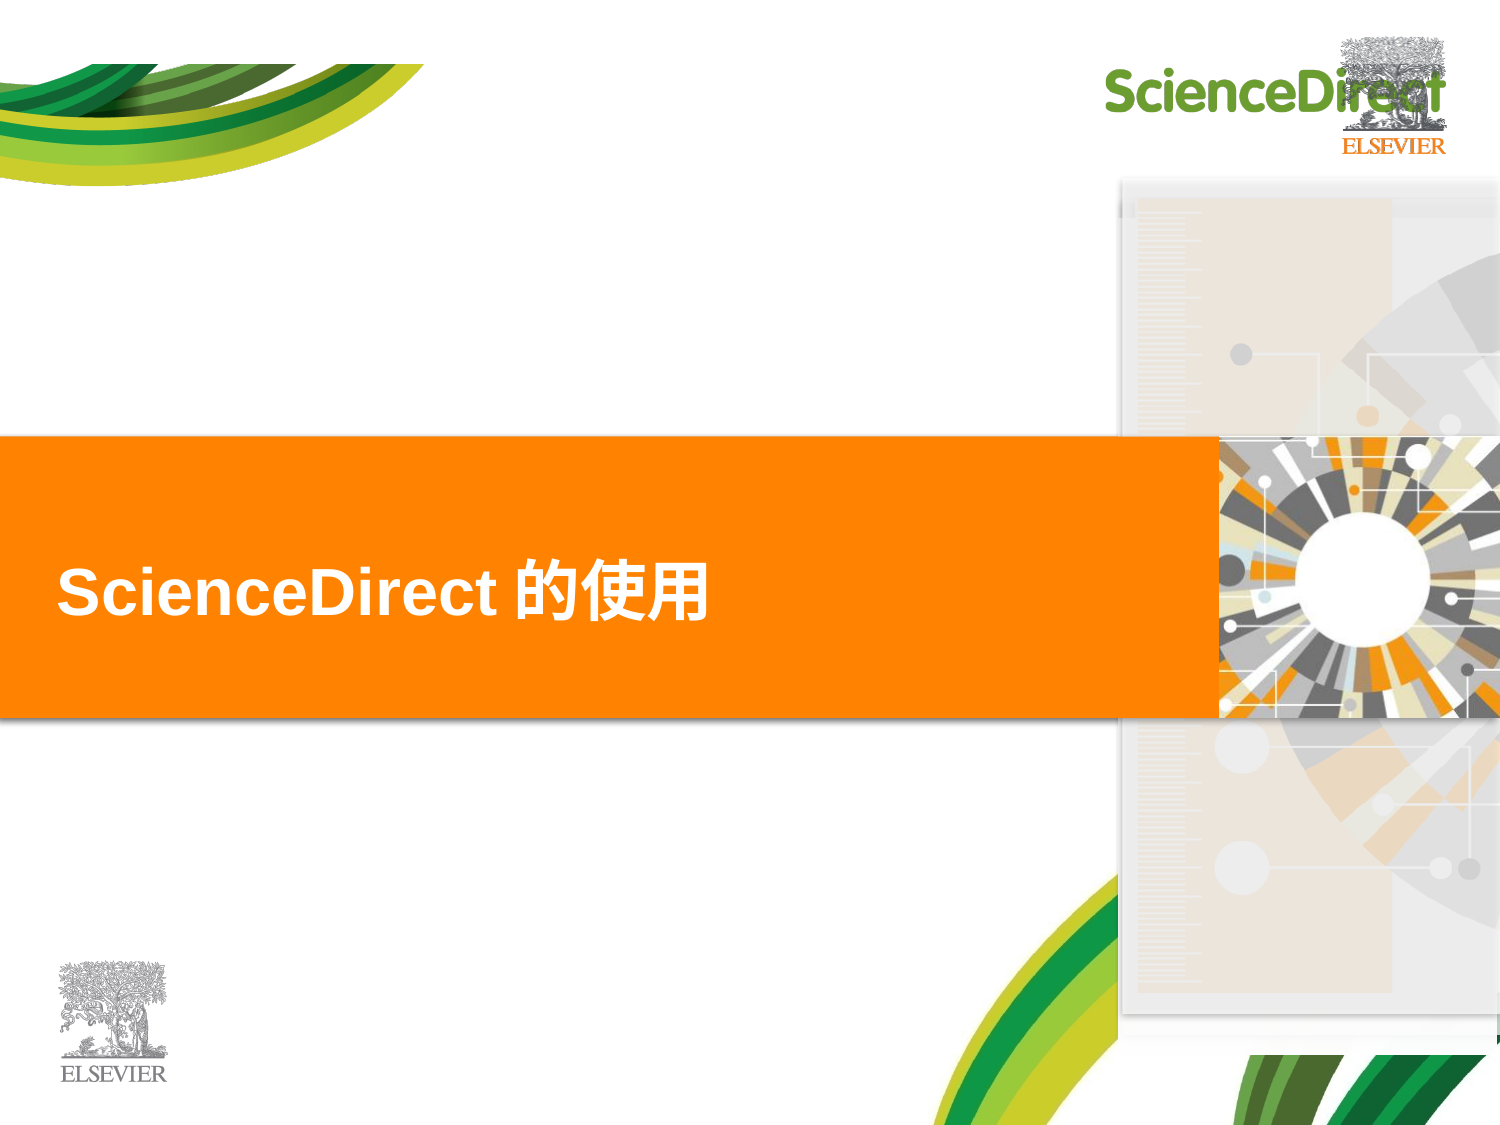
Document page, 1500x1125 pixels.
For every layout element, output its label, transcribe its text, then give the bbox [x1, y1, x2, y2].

picture [1219, 436, 1500, 718]
picture [0, 64, 462, 188]
picture [1104, 36, 1447, 154]
picture [928, 718, 1500, 1125]
picture [58, 960, 168, 1082]
title ScienceDirect的使用 [42, 456, 1216, 698]
picture [1118, 218, 1122, 436]
